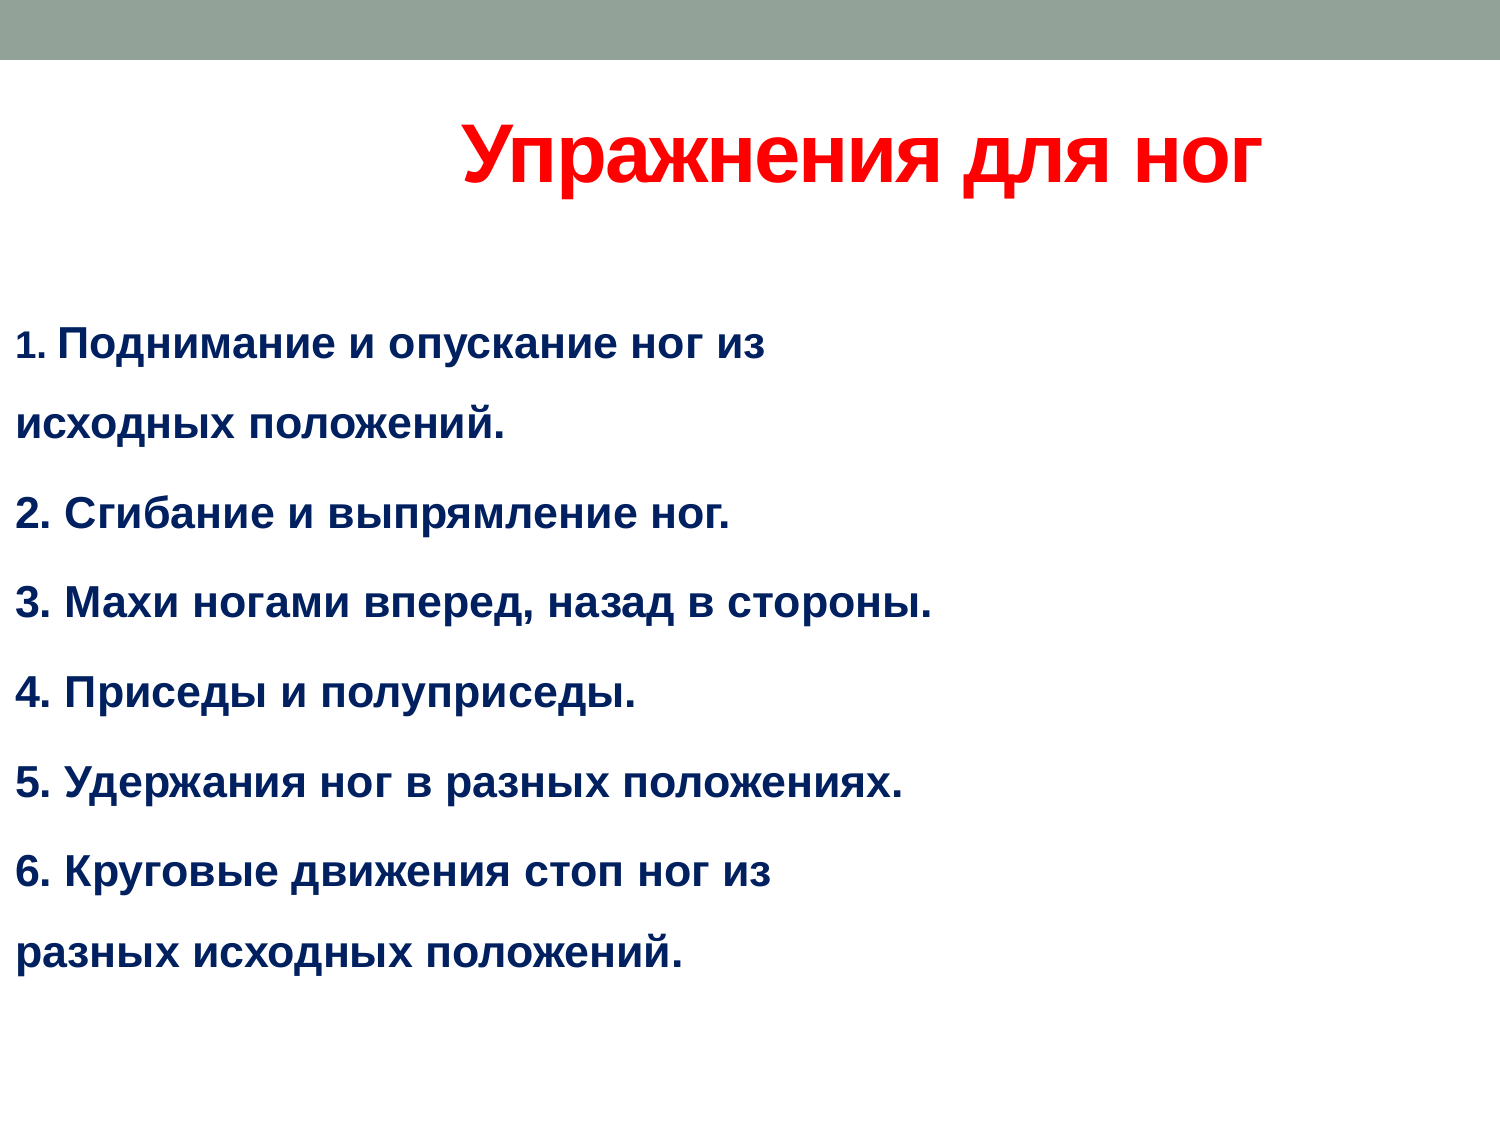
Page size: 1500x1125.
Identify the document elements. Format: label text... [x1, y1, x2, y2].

list 1. Поднимание и опускание ног из исходных положений. 2. Сгибание и выпрямление ног. 3. Махи ногами вперед, назад в стороны. 4. Приседы и полуприседы. 5. Удержания ног в разных положениях. 6. Круговые движения стоп ног из разных исходных положений. [0, 278, 963, 1085]
title Упражнения для ног [301, 90, 1425, 209]
